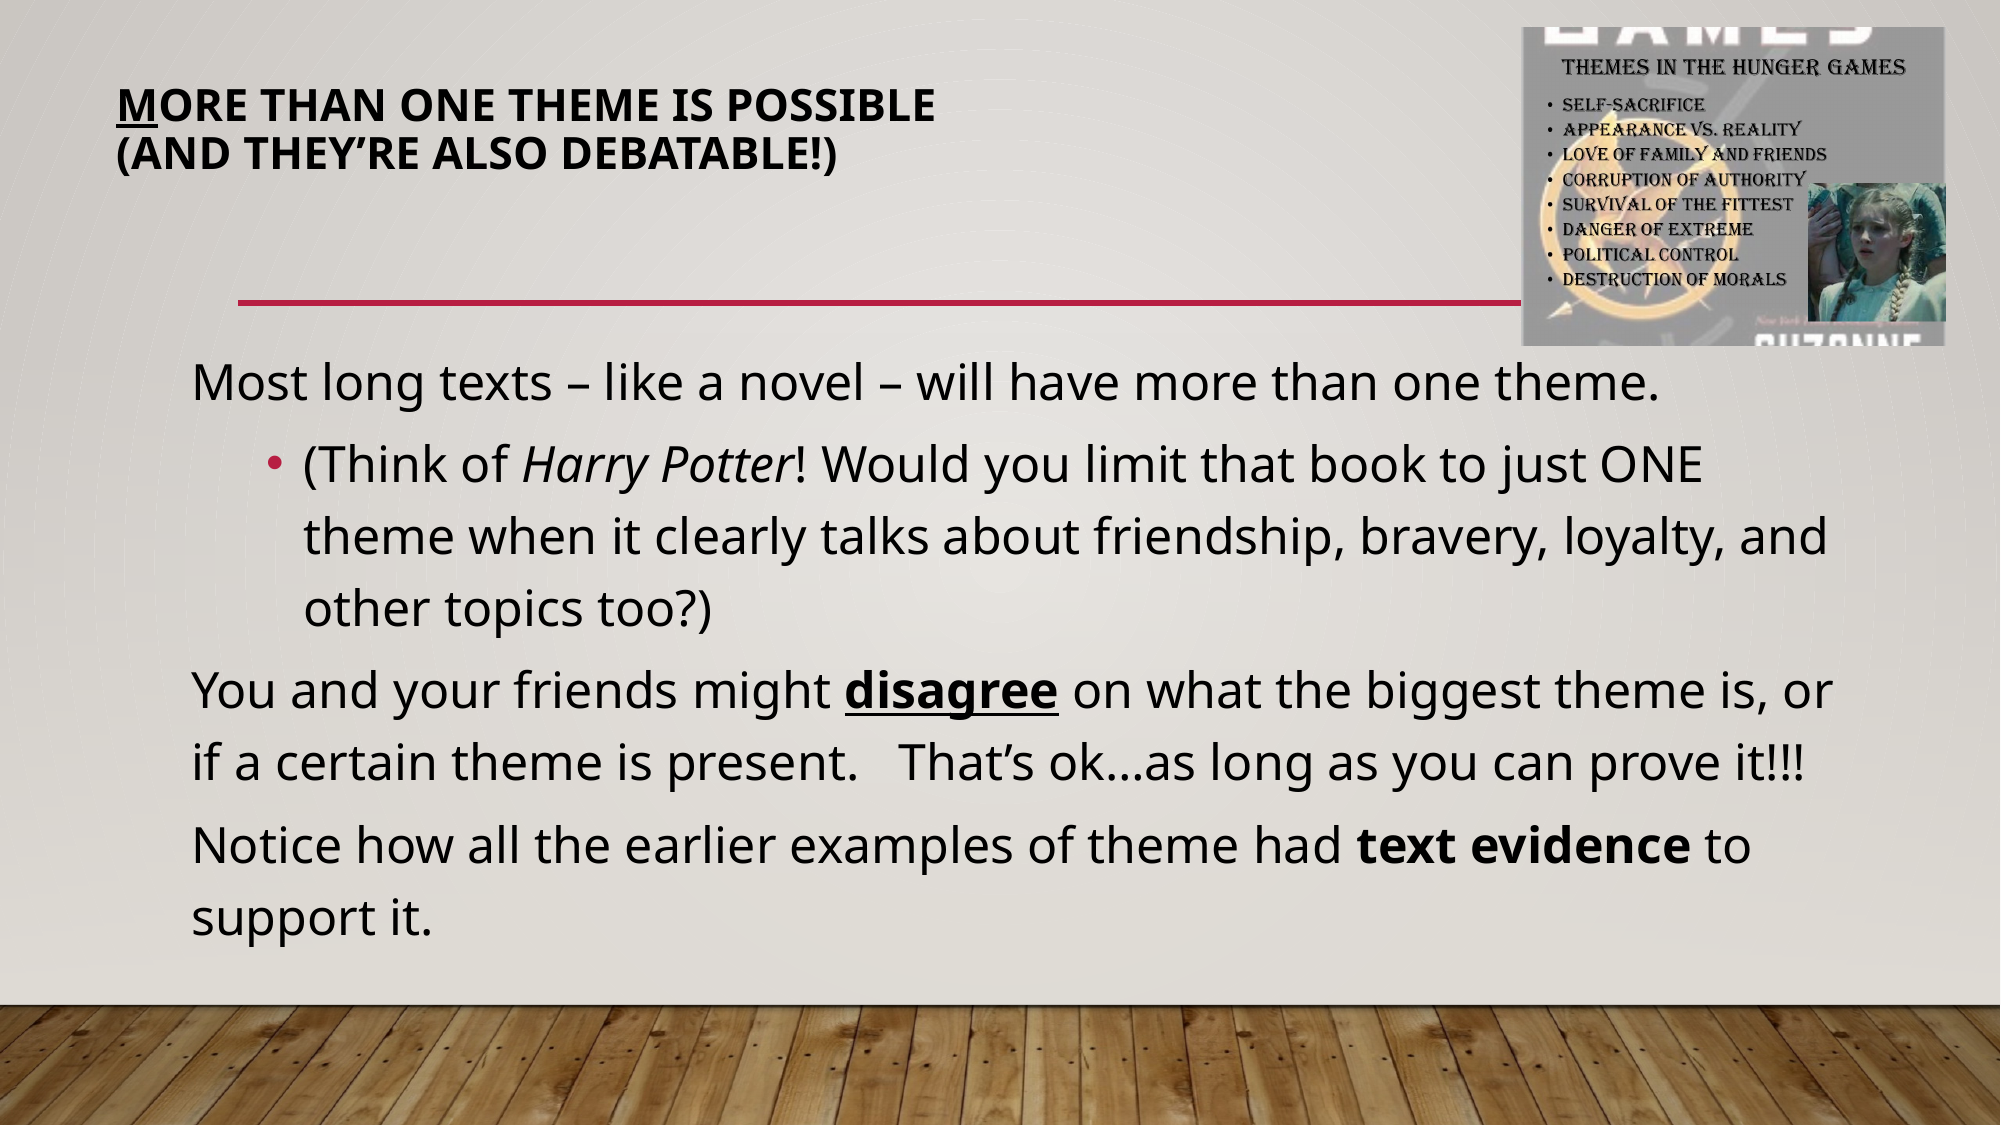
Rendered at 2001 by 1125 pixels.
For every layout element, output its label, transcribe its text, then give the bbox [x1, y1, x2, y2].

picture [0, 1005, 2000, 1125]
title More than one theme is possible (and they’re also debatable!) [101, 74, 1520, 247]
picture [1520, 27, 1946, 346]
list Most long texts – like a novel – will have more than one theme. (Think of Harry Potter! Would you limit that book to just ONE theme when it clearly talks about friendship, bravery, loyalty, and other topics too?) You and your friends might disagree on what the biggest theme is, or if a certain theme is present. That’s ok…as long as you can prove it!!! Notice how all the earlier examples of theme had text evidence to support it. [101, 330, 1882, 897]
